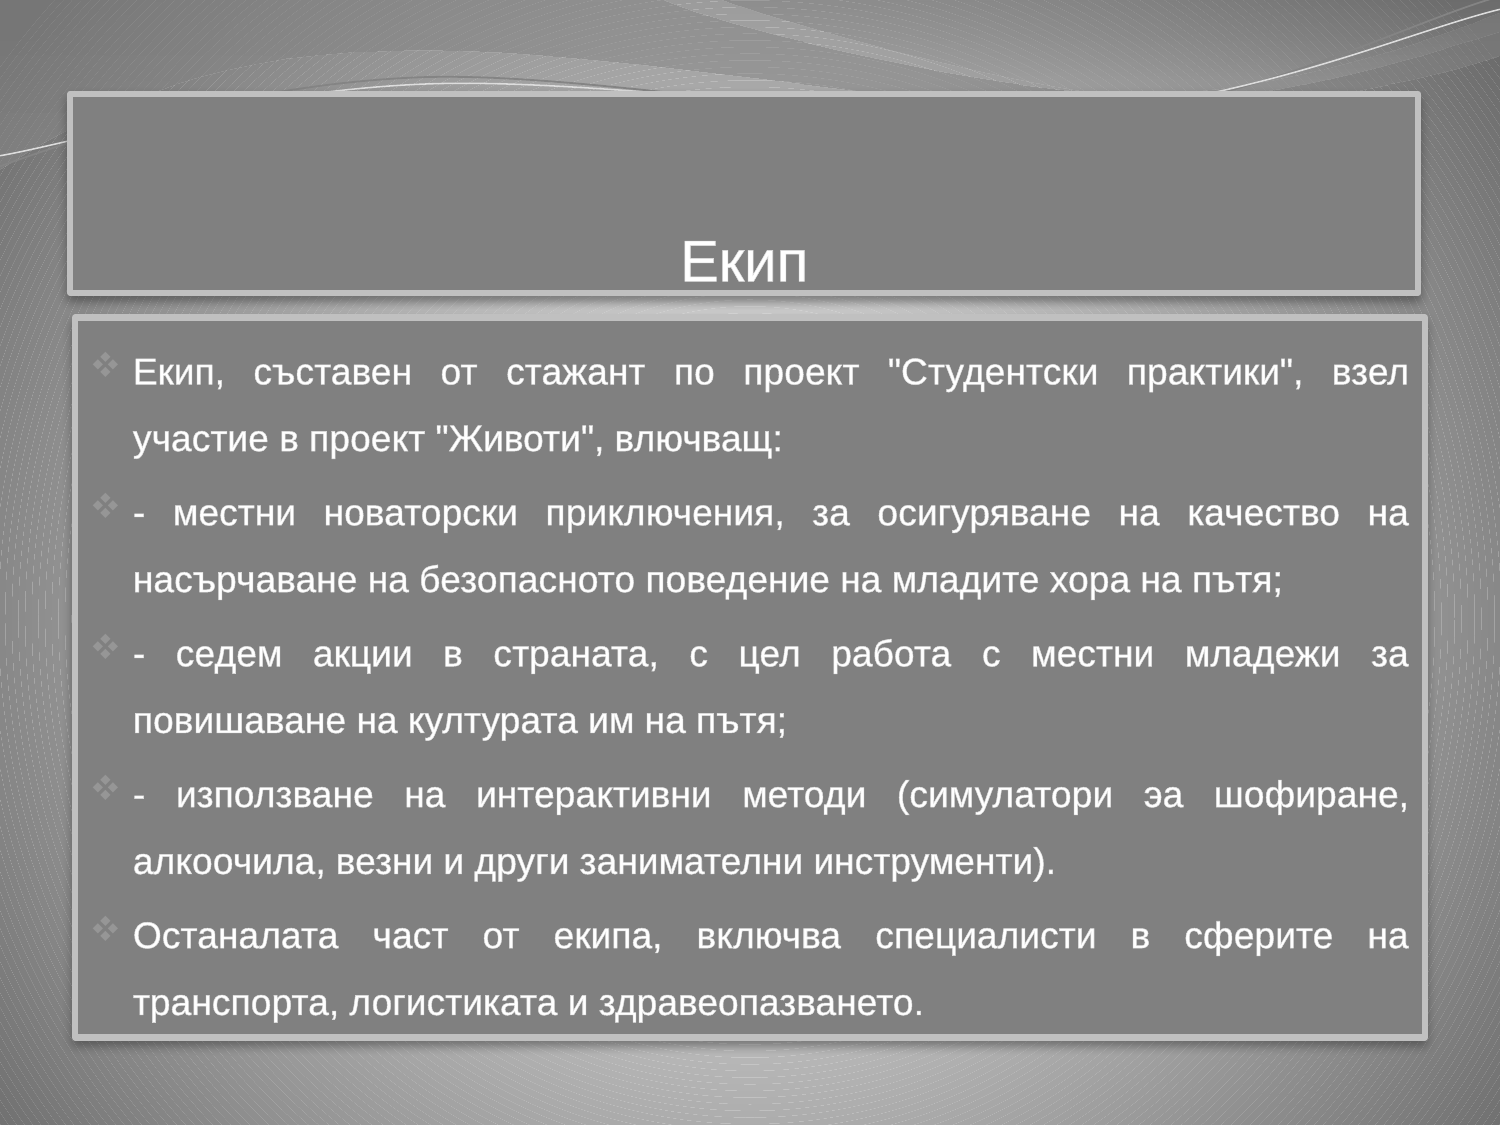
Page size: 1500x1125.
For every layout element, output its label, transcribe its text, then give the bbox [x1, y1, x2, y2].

list Екип, съставен от стажант по проект "Студентски практики", взел участие в проект "Животи", влючващ: - местни новаторски приключения, за осигуряване на качество на насърчаване на безопасното поведение на младите хора на пътя; - седем акции в страната, с цел работа с местни младежи за повишаване на културата им на пътя; - използване на интерактивни методи (симулатори эа шофиране, алкоочила, везни и други занимателни инструменти). Останалата част от екипа, включва специалисти в сферите на транспорта, логистиката и здравеопазването. [72, 314, 1428, 1041]
title Екип [67, 91, 1421, 296]
